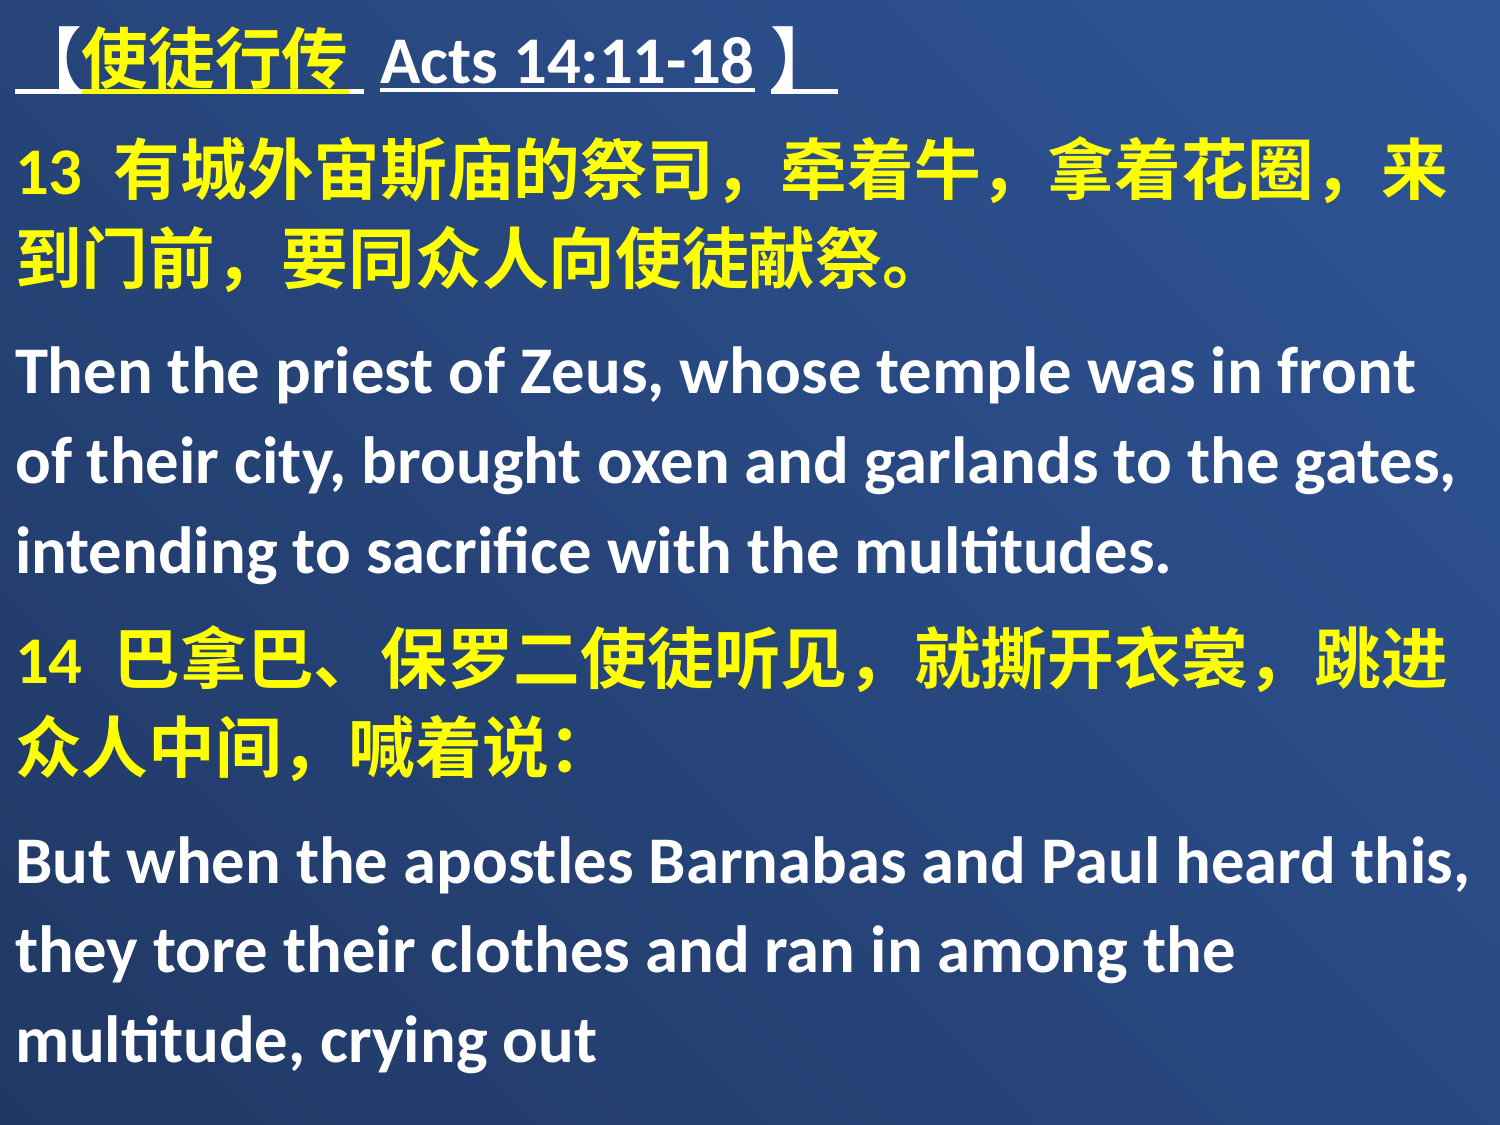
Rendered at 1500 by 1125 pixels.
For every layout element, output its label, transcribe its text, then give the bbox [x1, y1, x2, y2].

subtitle 【使徒行传 Acts 14:11-18】 13 有城外宙斯庙的祭司，牵着牛，拿着花圈，来到门前，要同众人向使徒献祭。 Then the priest of Zeus, whose temple was in front of their city, brought oxen and garlands to the gates, intending to sacrifice with the multitudes. 14 巴拿巴、保罗二使徒听见，就撕开衣裳，跳进众人中间，喊着说： But when the apostles Barnabas and Paul heard this, they tore their clothes and ran in among the multitude, crying out [0, 0, 1500, 1125]
